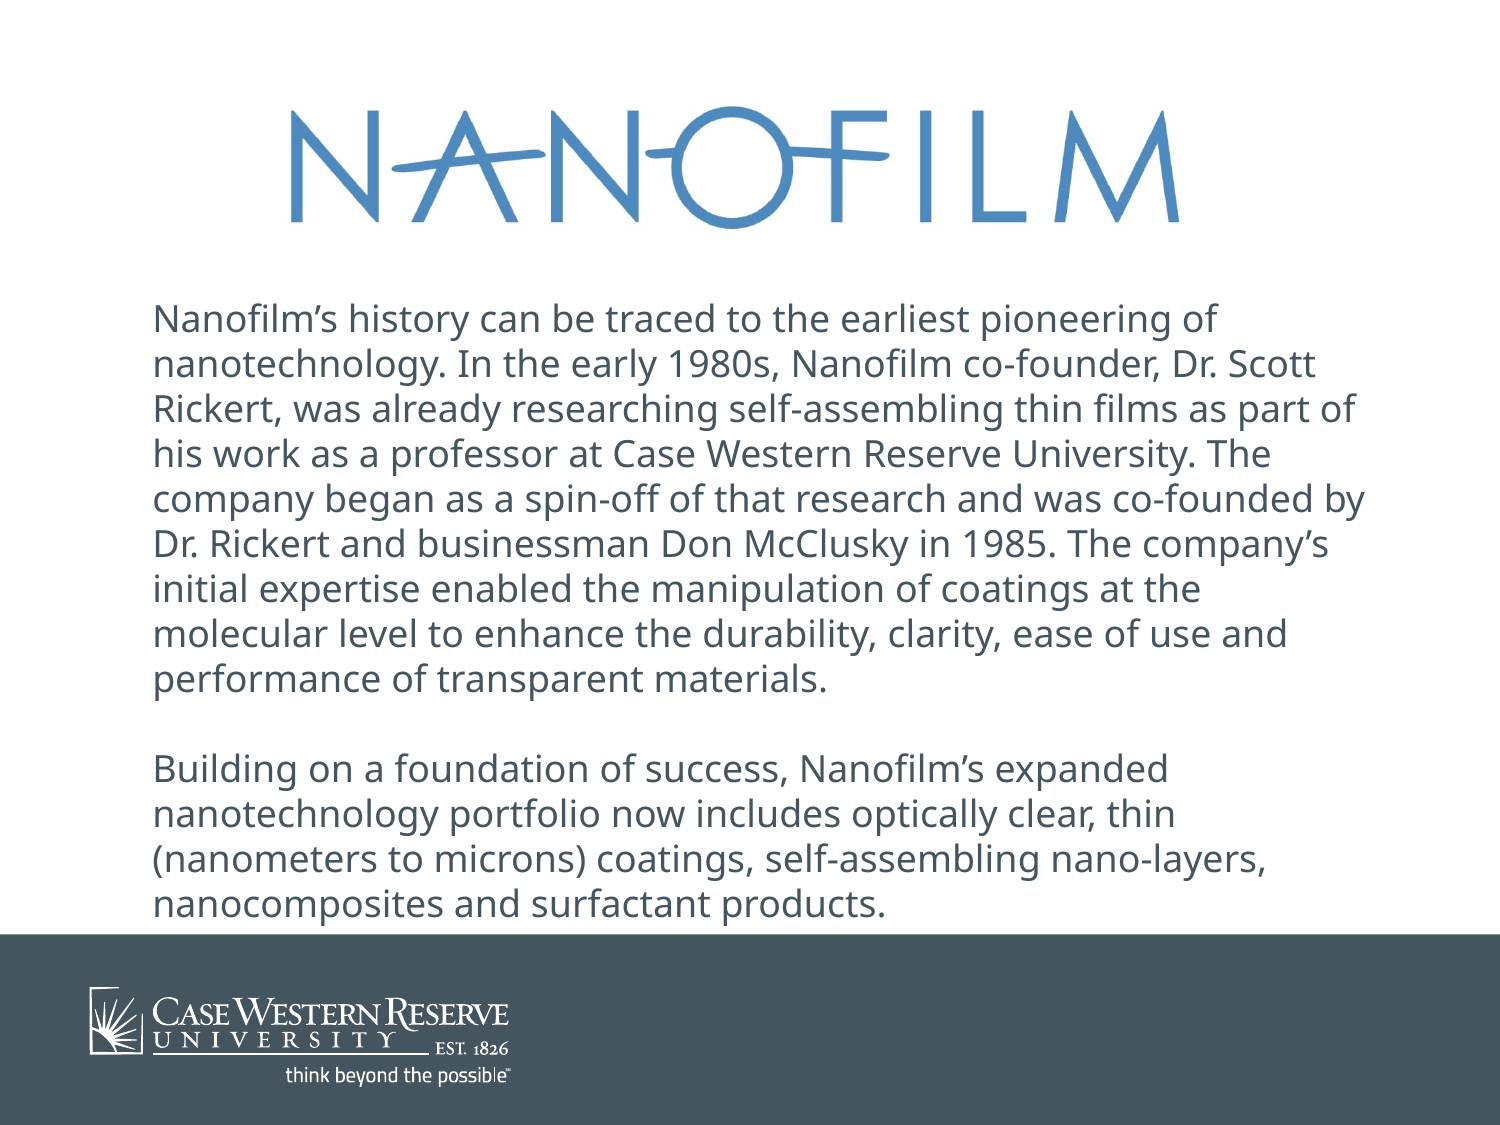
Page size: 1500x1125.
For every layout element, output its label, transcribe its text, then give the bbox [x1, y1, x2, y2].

text_box [0, 934, 1500, 1125]
picture [89, 986, 511, 1088]
text_box Nanofilm’s history can be traced to the earliest pioneering of nanotechnology. In the early 1980s, Nanofilm co-founder, Dr. Scott Rickert, was already researching self-assembling thin films as part of his work as a professor at Case Western Reserve University. The company began as a spin-off of that research and was co-founded by Dr. Rickert and businessman Don McClusky in 1985. The company’s initial expertise enabled the manipulation of coatings at the molecular level to enhance the durability, clarity, ease of use and performance of transparent materials. Building on a foundation of success, Nanofilm’s expanded nanotechnology portfolio now includes optically clear, thin (nanometers to microns) coatings, self-assembling nano-layers, nanocomposites and surfactant products. [137, 287, 1392, 900]
picture [274, 87, 1179, 239]
